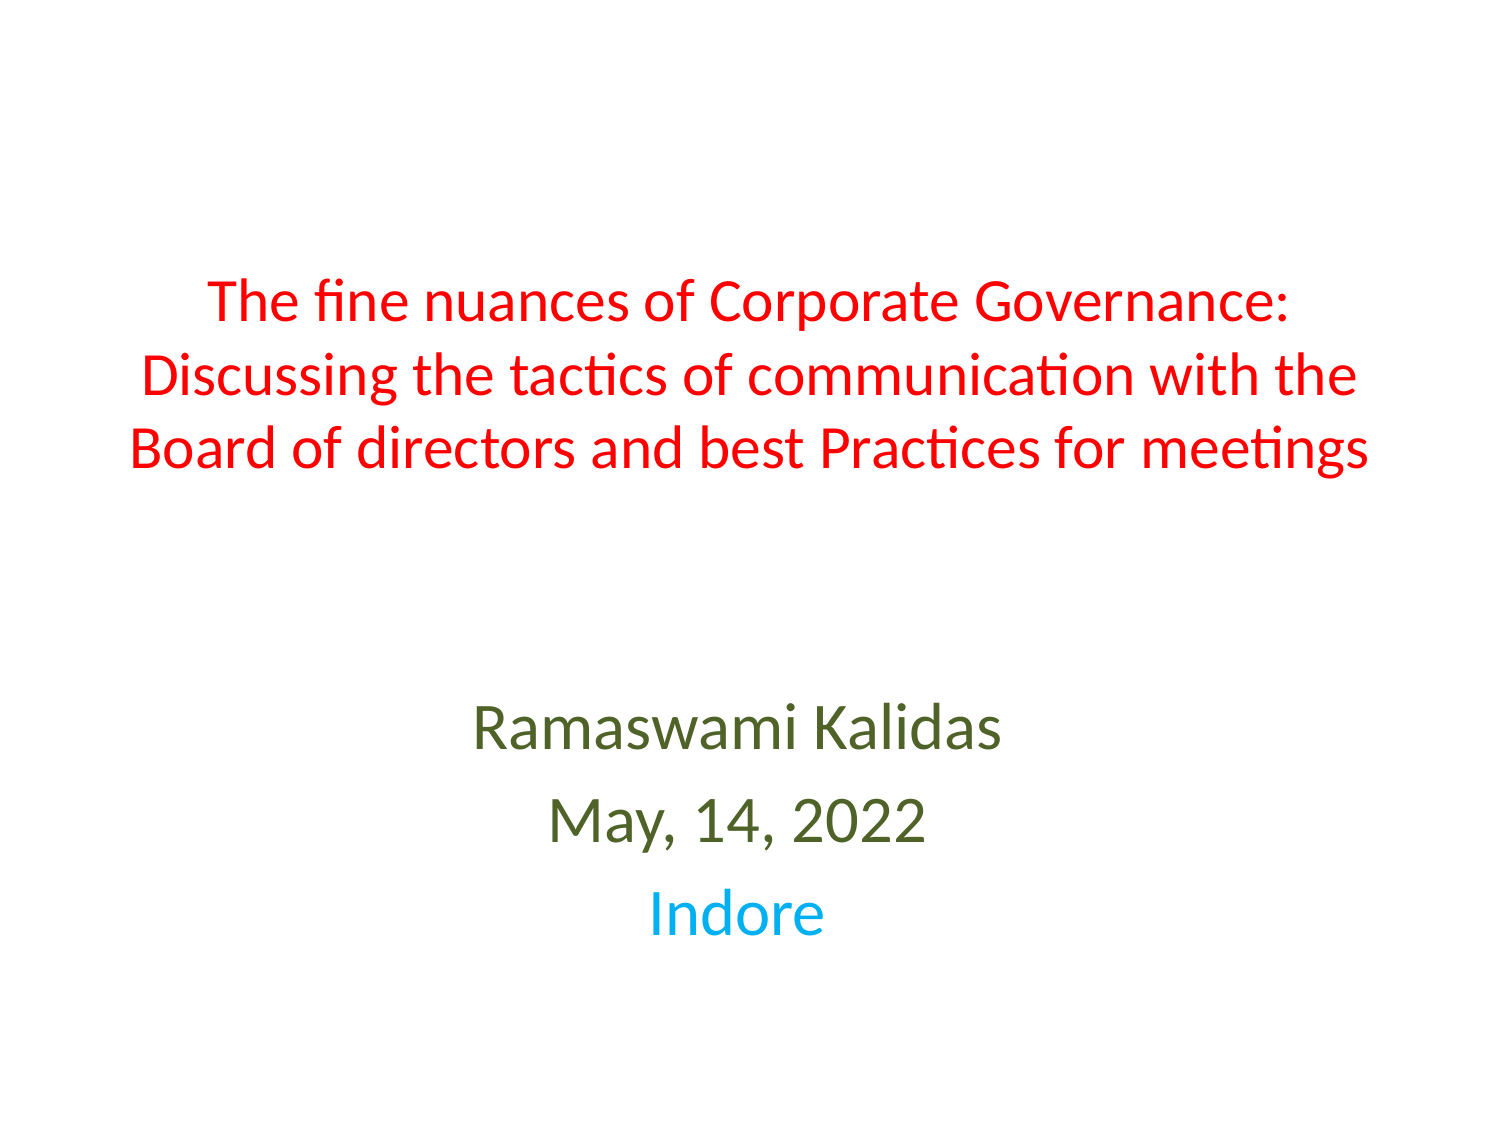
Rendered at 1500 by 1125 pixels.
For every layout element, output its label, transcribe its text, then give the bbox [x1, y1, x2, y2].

subtitle Ramaswami Kalidas May, 14, 2022 Indore [212, 675, 1263, 963]
title The fine nuances of Corporate Governance: Discussing the tactics of communication with the Board of directors and best Practices for meetings [112, 249, 1388, 492]
